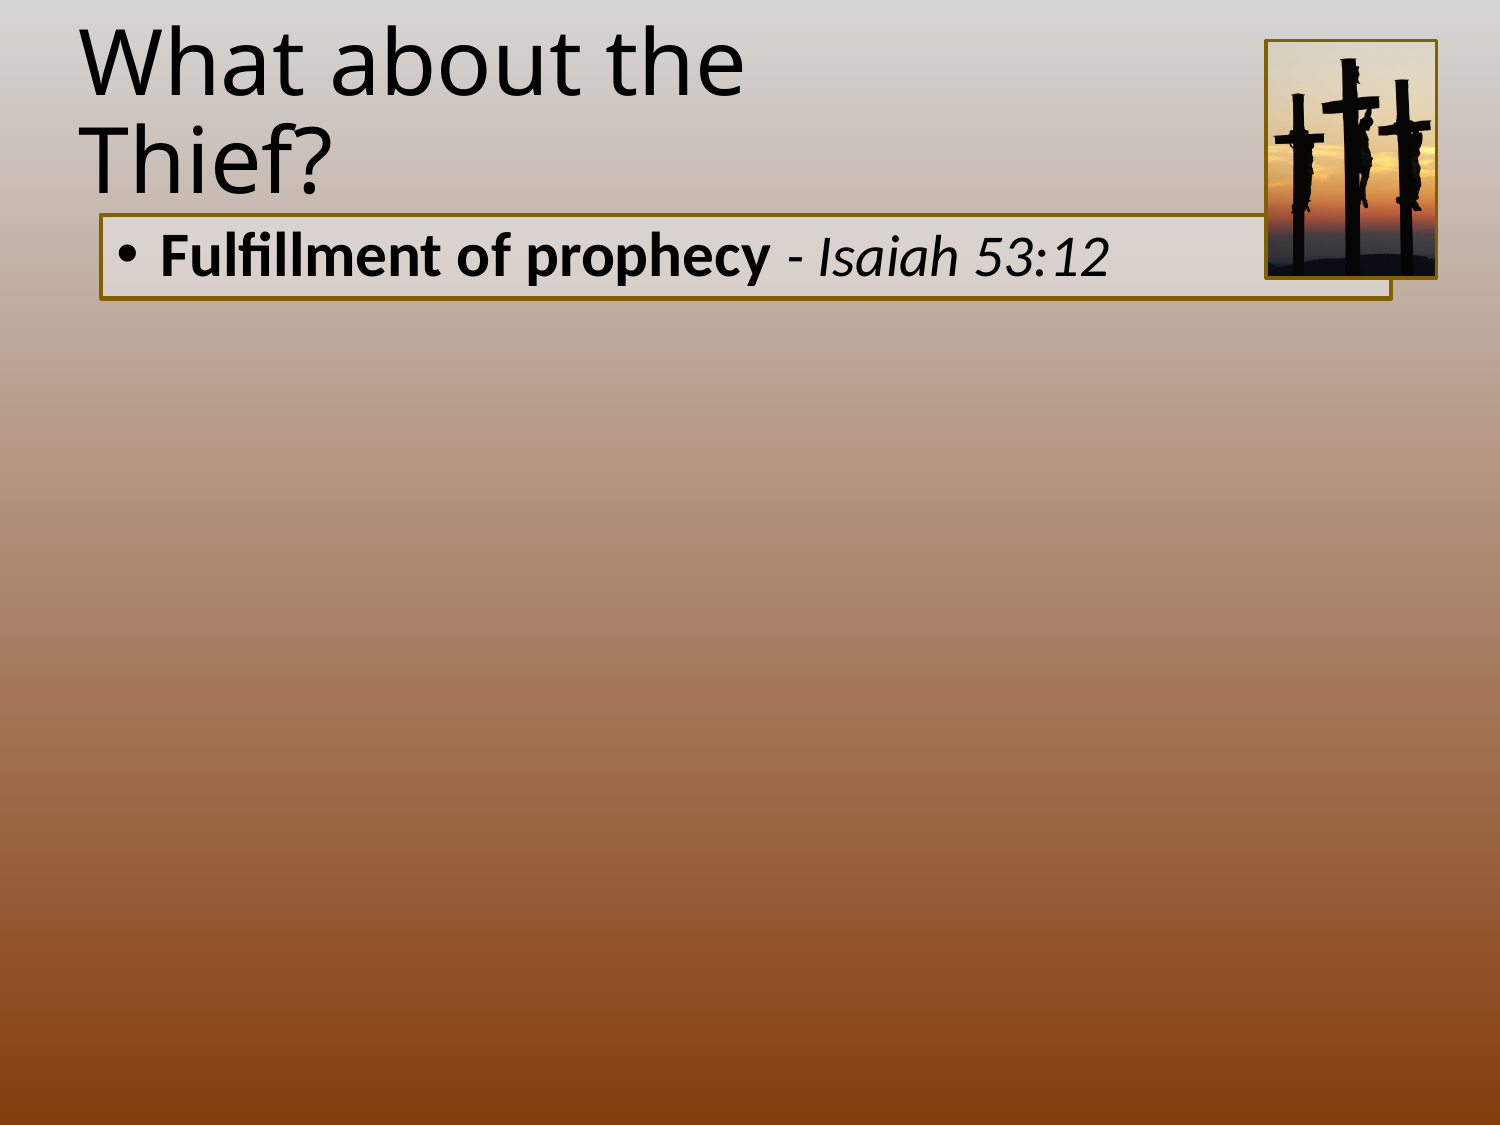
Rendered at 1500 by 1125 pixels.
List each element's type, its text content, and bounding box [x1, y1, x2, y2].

title What about the Thief? [63, 41, 889, 188]
picture [1267, 41, 1436, 277]
list Fulfillment of prophecy - Isaiah 53:12 [101, 214, 1392, 299]
